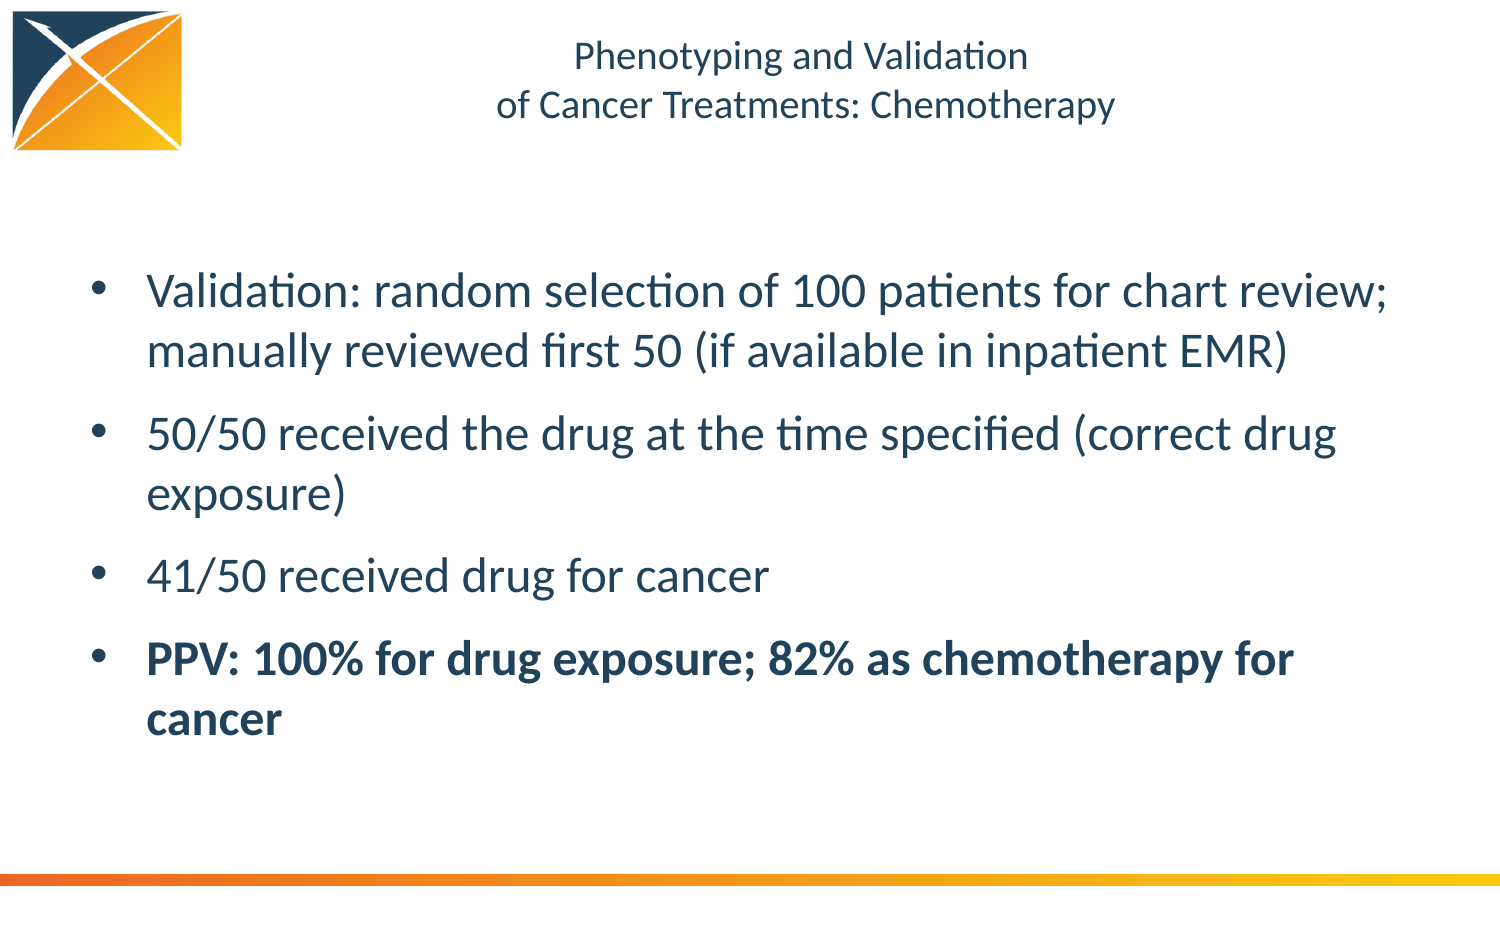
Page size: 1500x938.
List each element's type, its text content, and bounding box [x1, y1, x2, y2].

picture [0, 0, 206, 167]
title Phenotyping and Validation of Cancer Treatments: Chemotherapy [187, 20, 1425, 136]
list Validation: random selection of 100 patients for chart review; manually reviewed first 50 (if available in inpatient EMR) 50/50 received the drug at the time specified (correct drug exposure) 41/50 received drug for cancer PPV: 100% for drug exposure; 82% as chemotherapy for cancer [75, 249, 1425, 838]
